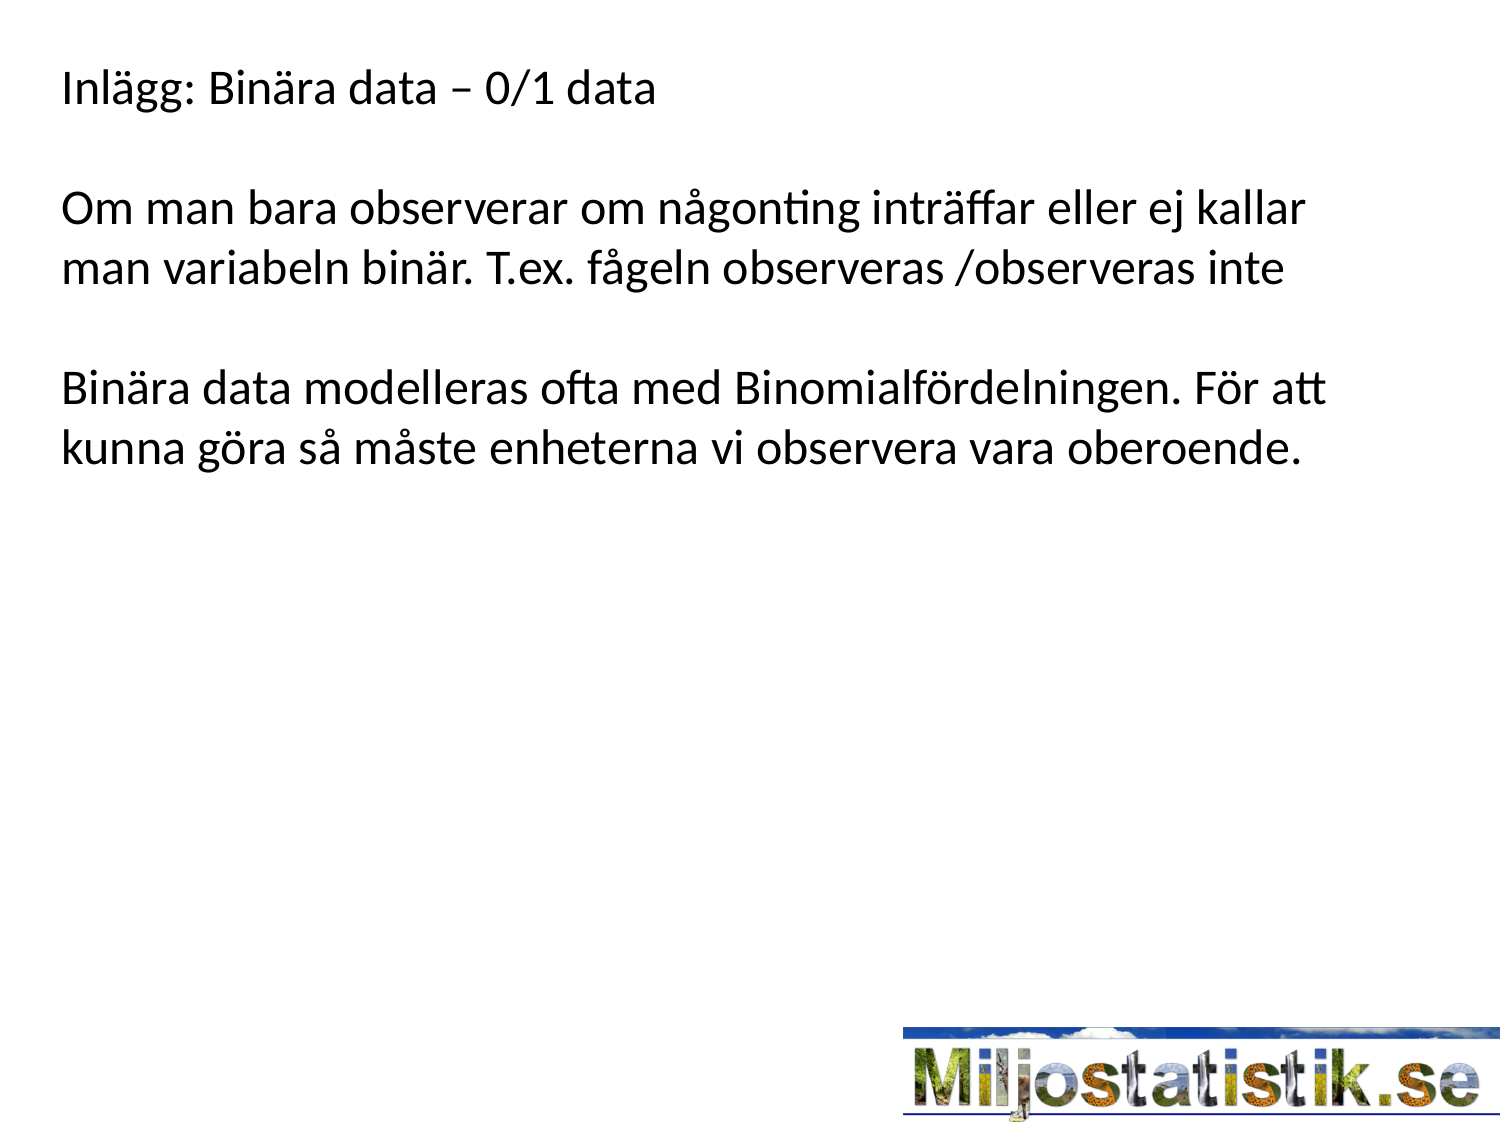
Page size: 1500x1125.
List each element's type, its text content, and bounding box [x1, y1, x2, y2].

text_box Inlägg: Binära data – 0/1 data Om man bara observerar om någonting inträffar eller ej kallar man variabeln binär. T.ex. fågeln observeras /observeras inte Binära data modelleras ofta med Binomialfördelningen. För att kunna göra så måste enheterna vi observera vara oberoende. [46, 46, 1418, 482]
picture [903, 1026, 1500, 1122]
